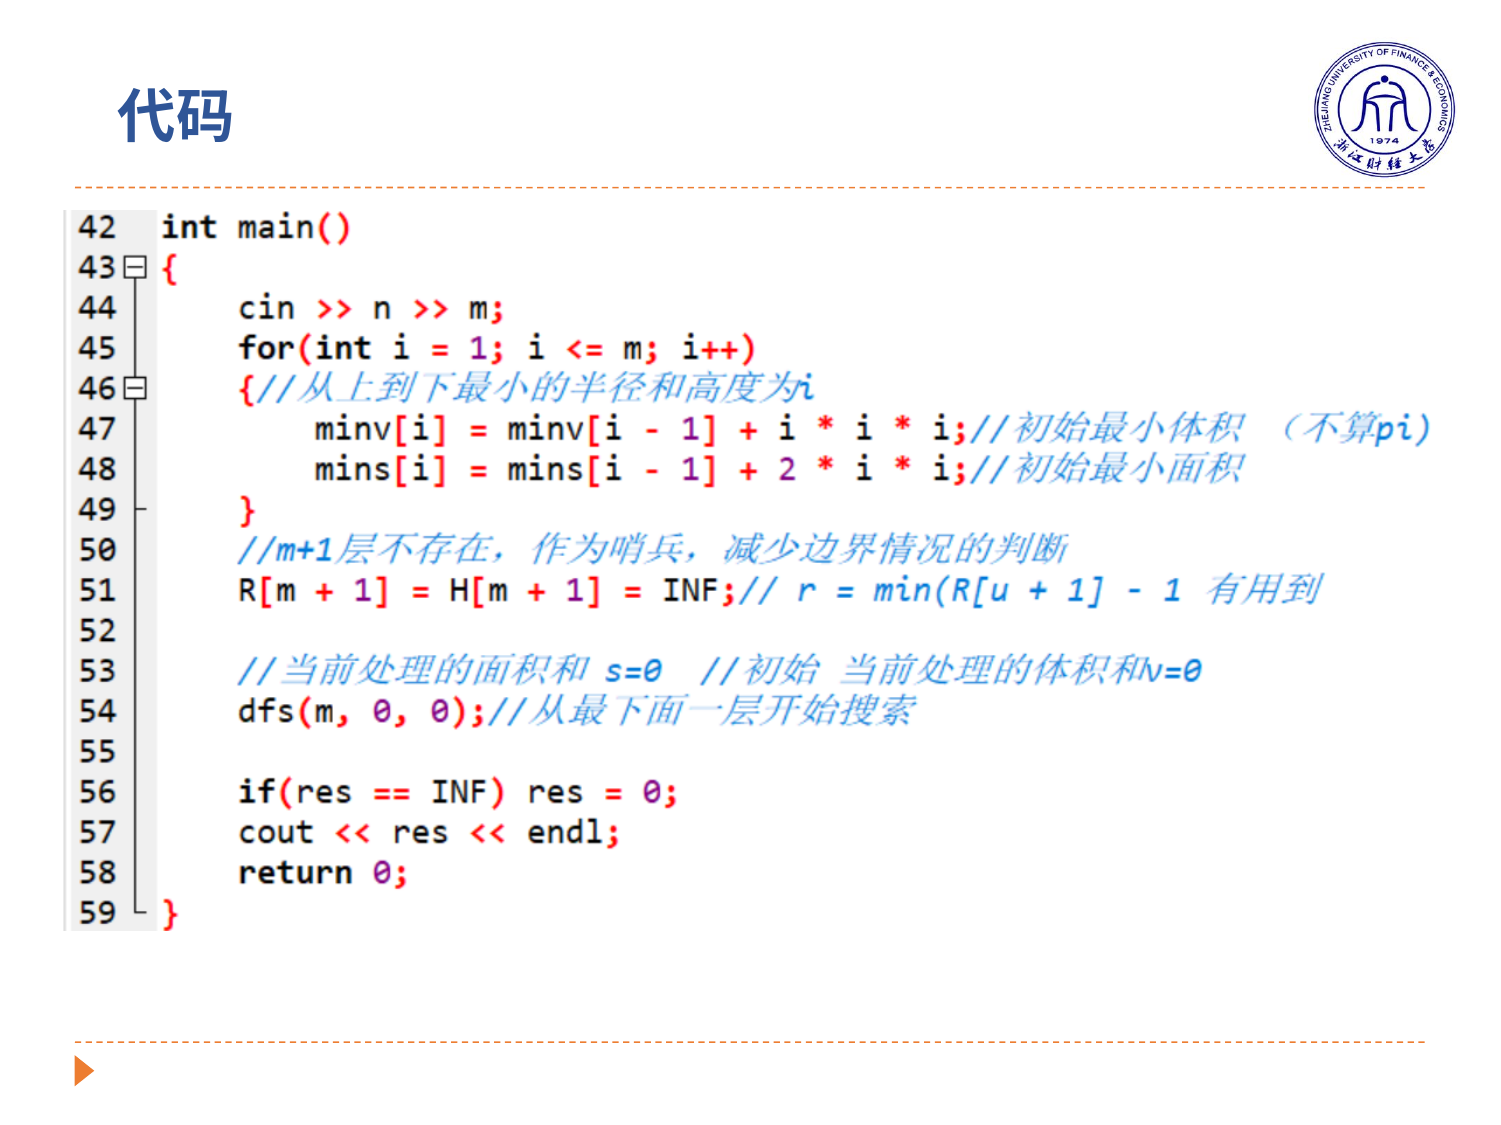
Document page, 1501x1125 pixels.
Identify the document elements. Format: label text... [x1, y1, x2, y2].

slide_number [1059, 1042, 1398, 1103]
picture [62, 210, 1436, 931]
picture [1308, 37, 1460, 182]
title 代码 [103, 59, 369, 178]
